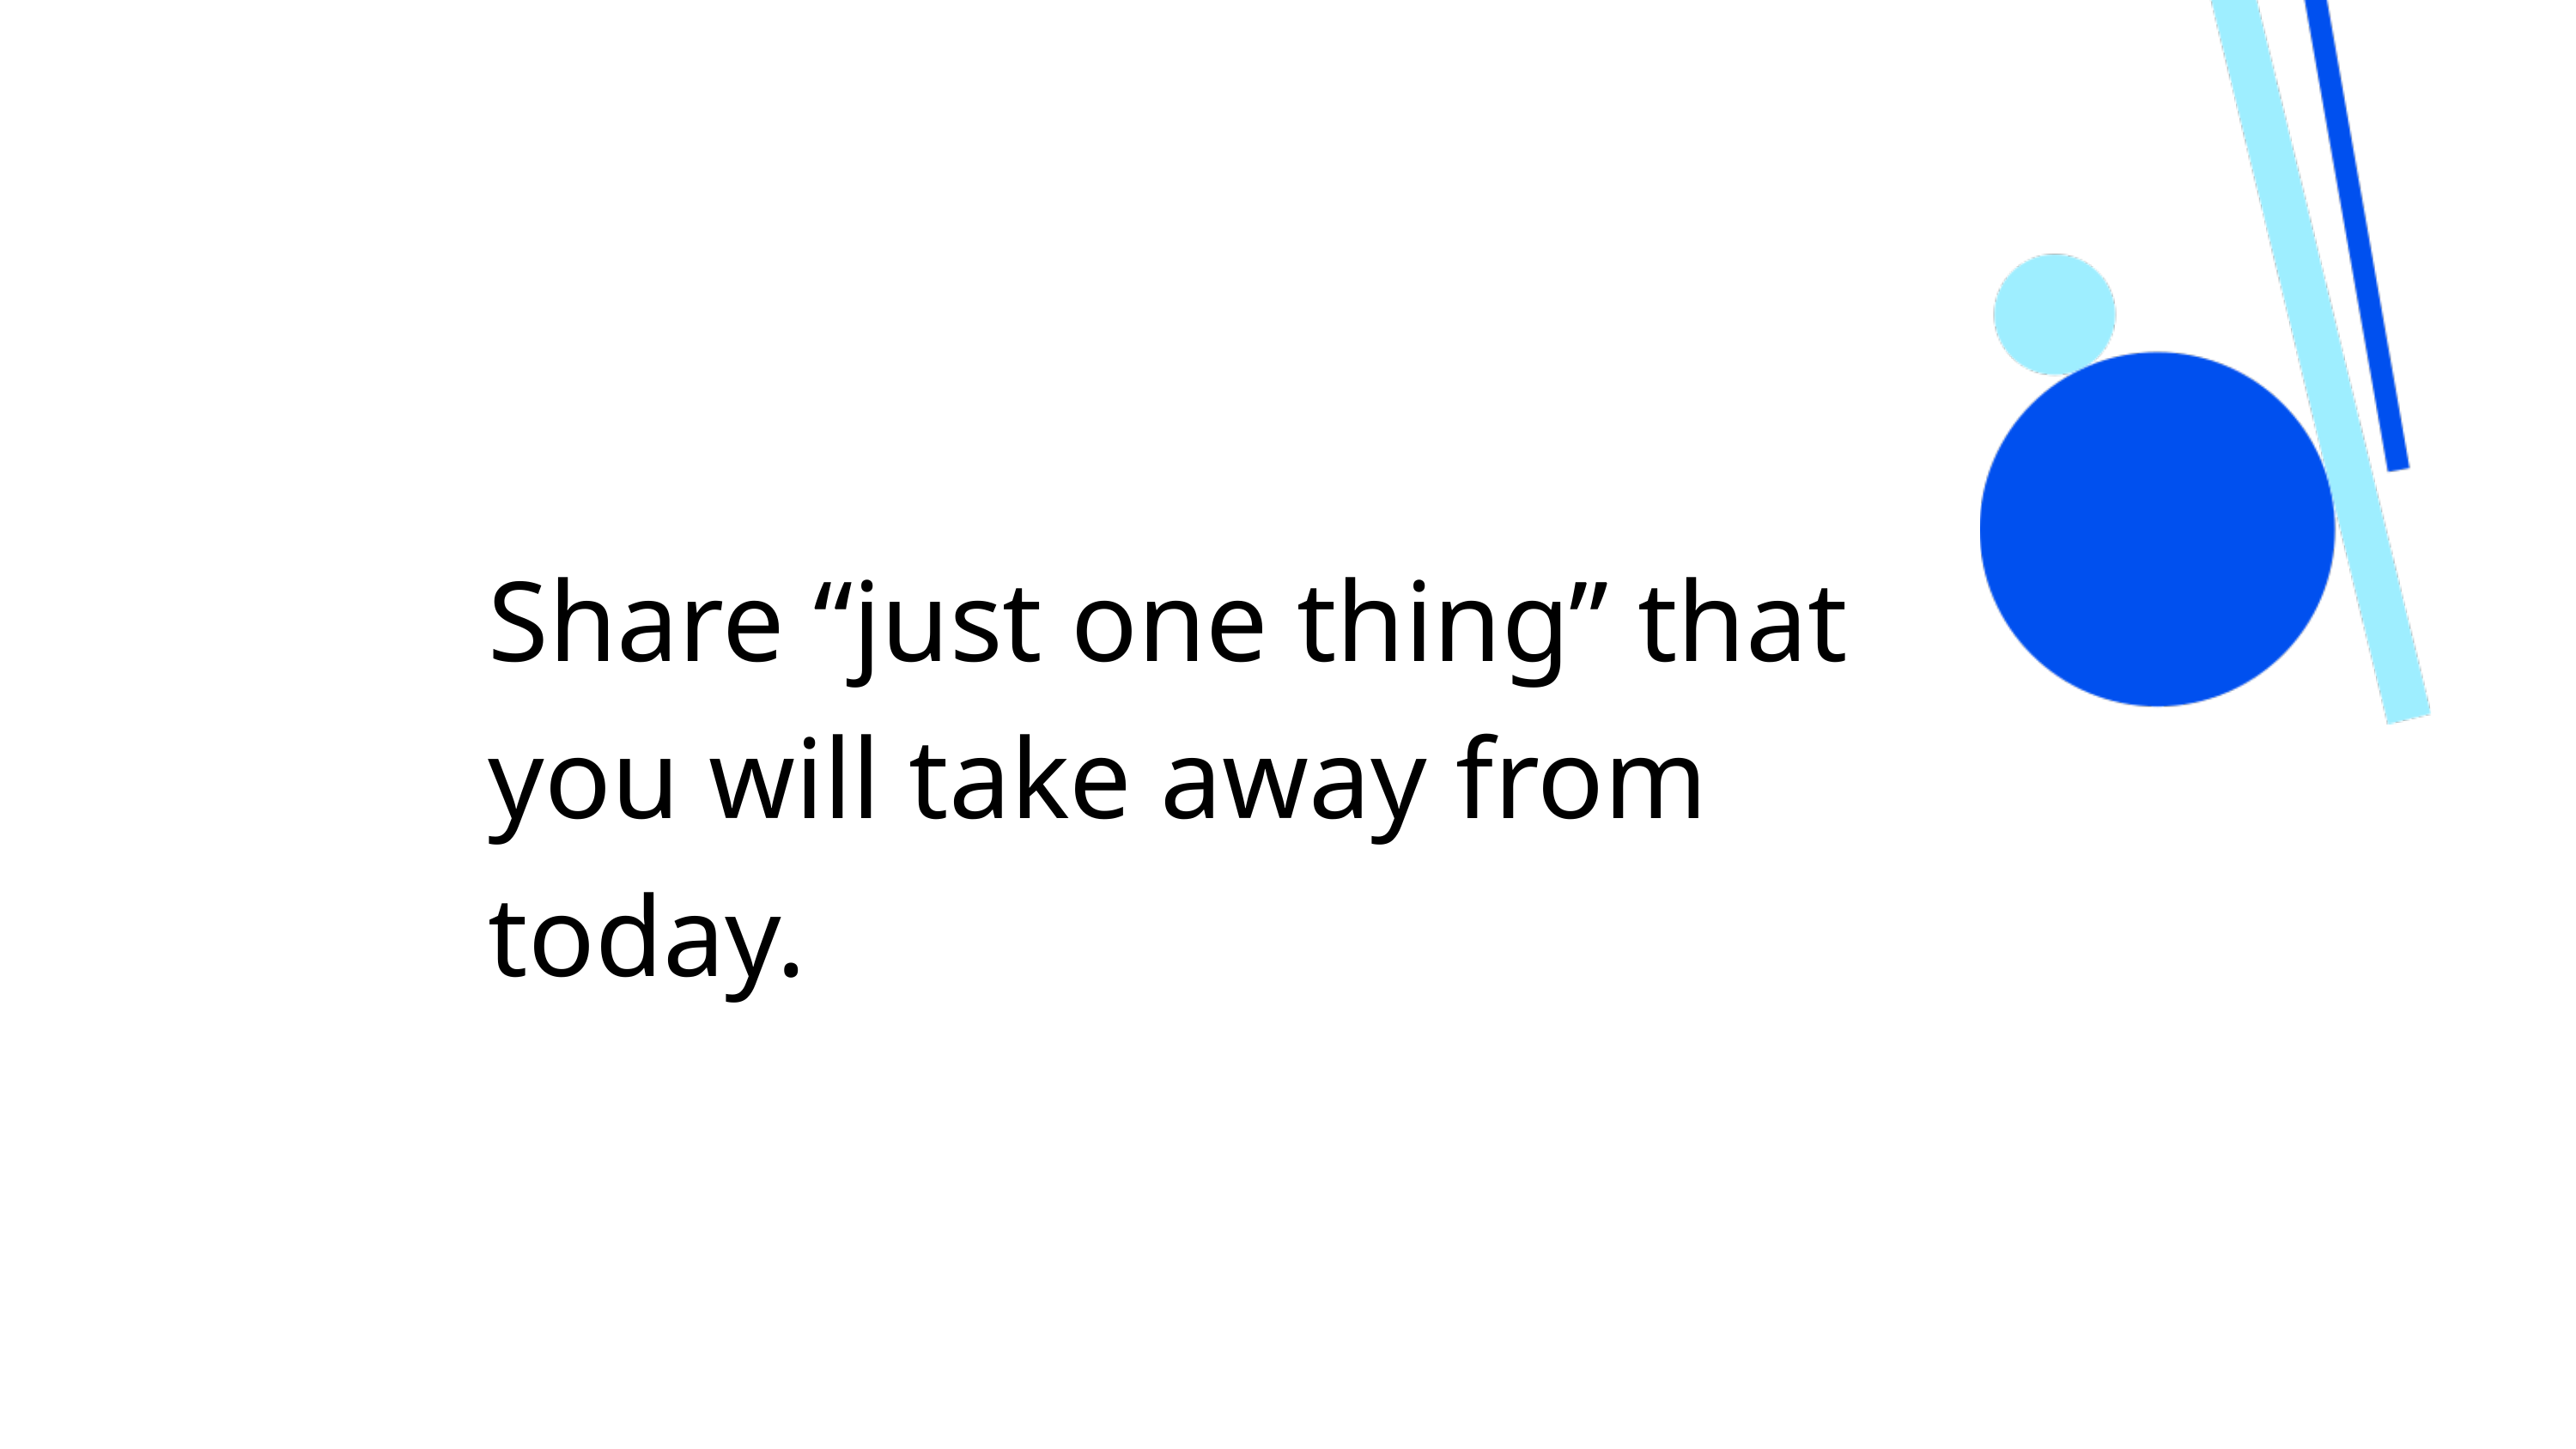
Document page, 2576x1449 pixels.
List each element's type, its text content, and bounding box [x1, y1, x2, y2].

text_box Share “just one thing” that you will take away from today. [488, 525, 1913, 999]
text_box [1980, 0, 2432, 724]
